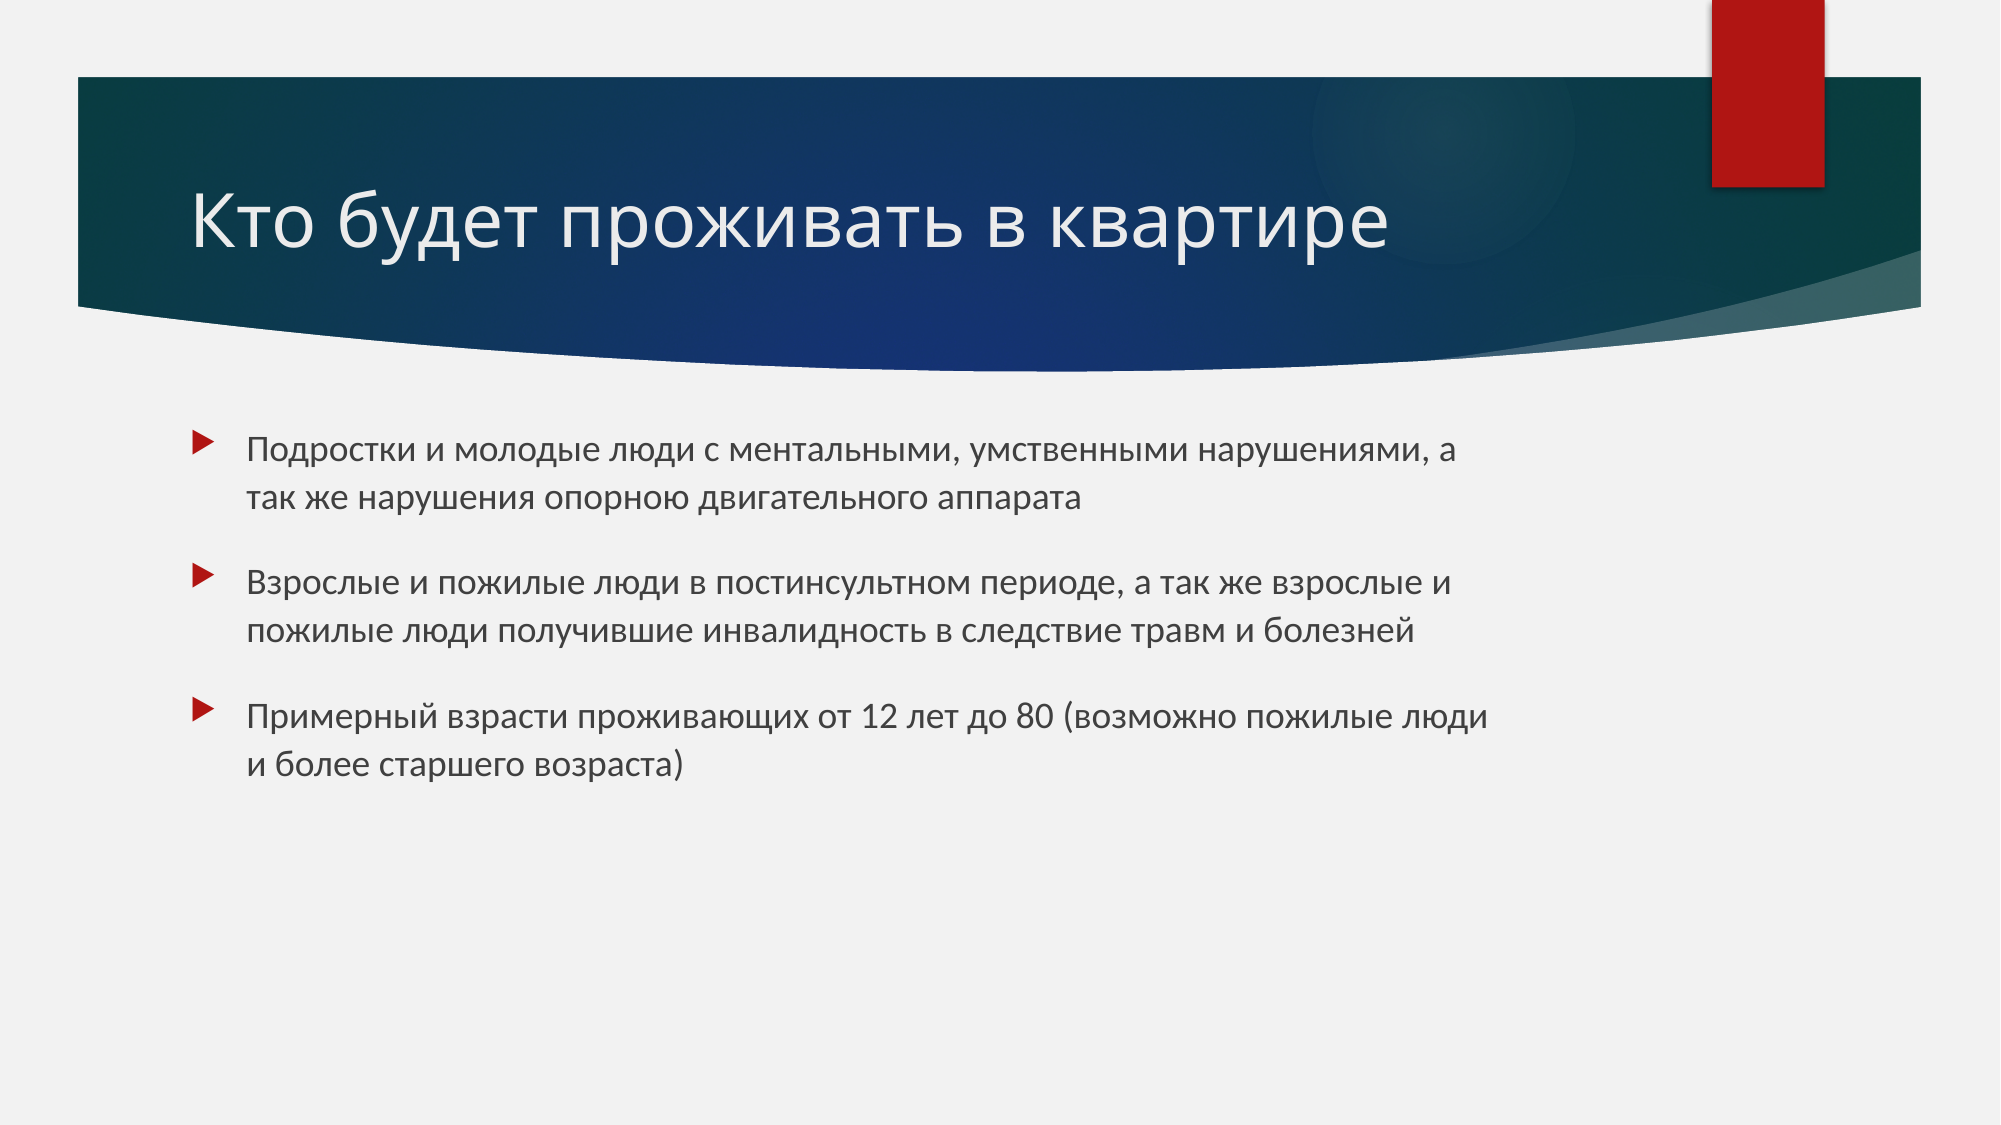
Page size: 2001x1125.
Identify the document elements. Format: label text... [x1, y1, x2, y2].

title Кто будет проживать в квартире [174, 105, 1693, 331]
list Подростки и молодые люди с ментальными, умственными нарушениями, а так же нарушения опорною двигательного аппарата Взрослые и пожилые люди в постинсультном периоде, а так же взрослые и пожилые люди получившие инвалидность в следствие травм и болезней Примерный взрасти проживающих от 12 лет до 80 (возможно пожилые люди и более старшего возраста) [174, 412, 1509, 1052]
